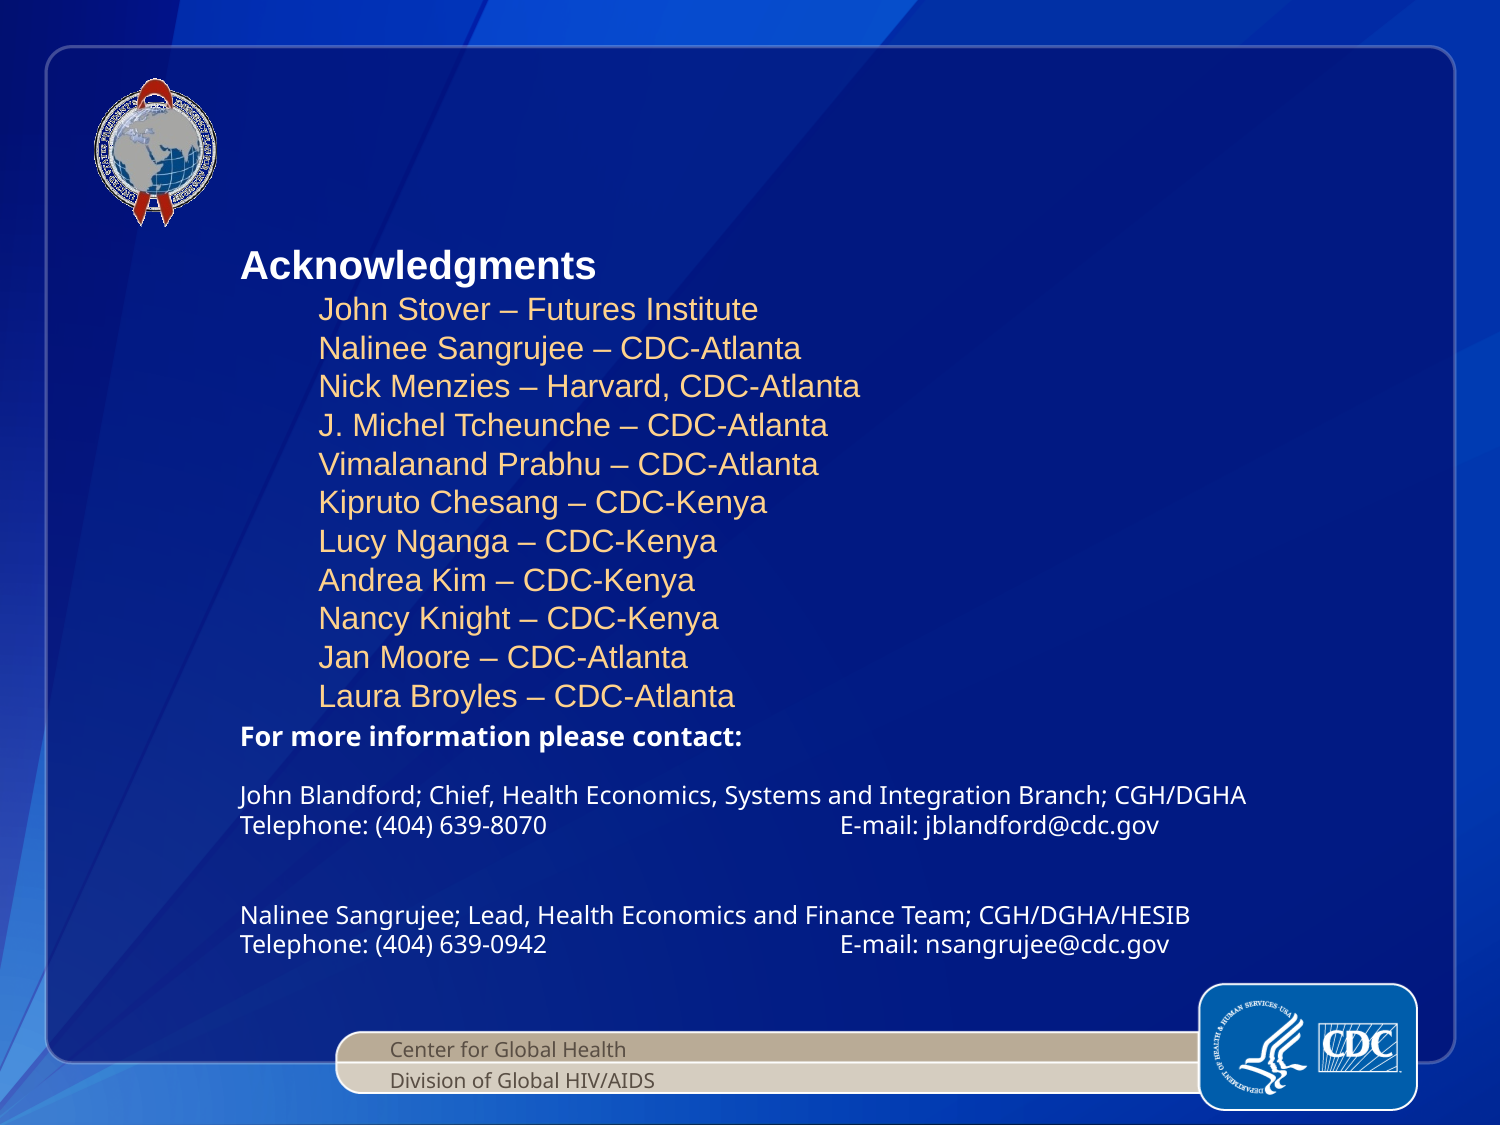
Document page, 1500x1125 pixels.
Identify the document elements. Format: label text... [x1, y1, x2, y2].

list Division of Global HIV/AIDS [375, 1060, 1213, 1098]
list Center for Global Health [375, 1028, 1213, 1059]
picture [0, 0, 1500, 1125]
subtitle Acknowledgments John Stover – Futures Institute Nalinee Sangrujee – CDC-Atlanta Nick Menzies – Harvard, CDC-Atlanta J. Michel Tcheunche – CDC-Atlanta Vimalanand Prabhu – CDC-Atlanta Kipruto Chesang – CDC-Kenya Lucy Nganga – CDC-Kenya Andrea Kim – CDC-Kenya Nancy Knight – CDC-Kenya Jan Moore – CDC-Atlanta Laura Broyles – CDC-Atlanta [225, 232, 1275, 724]
